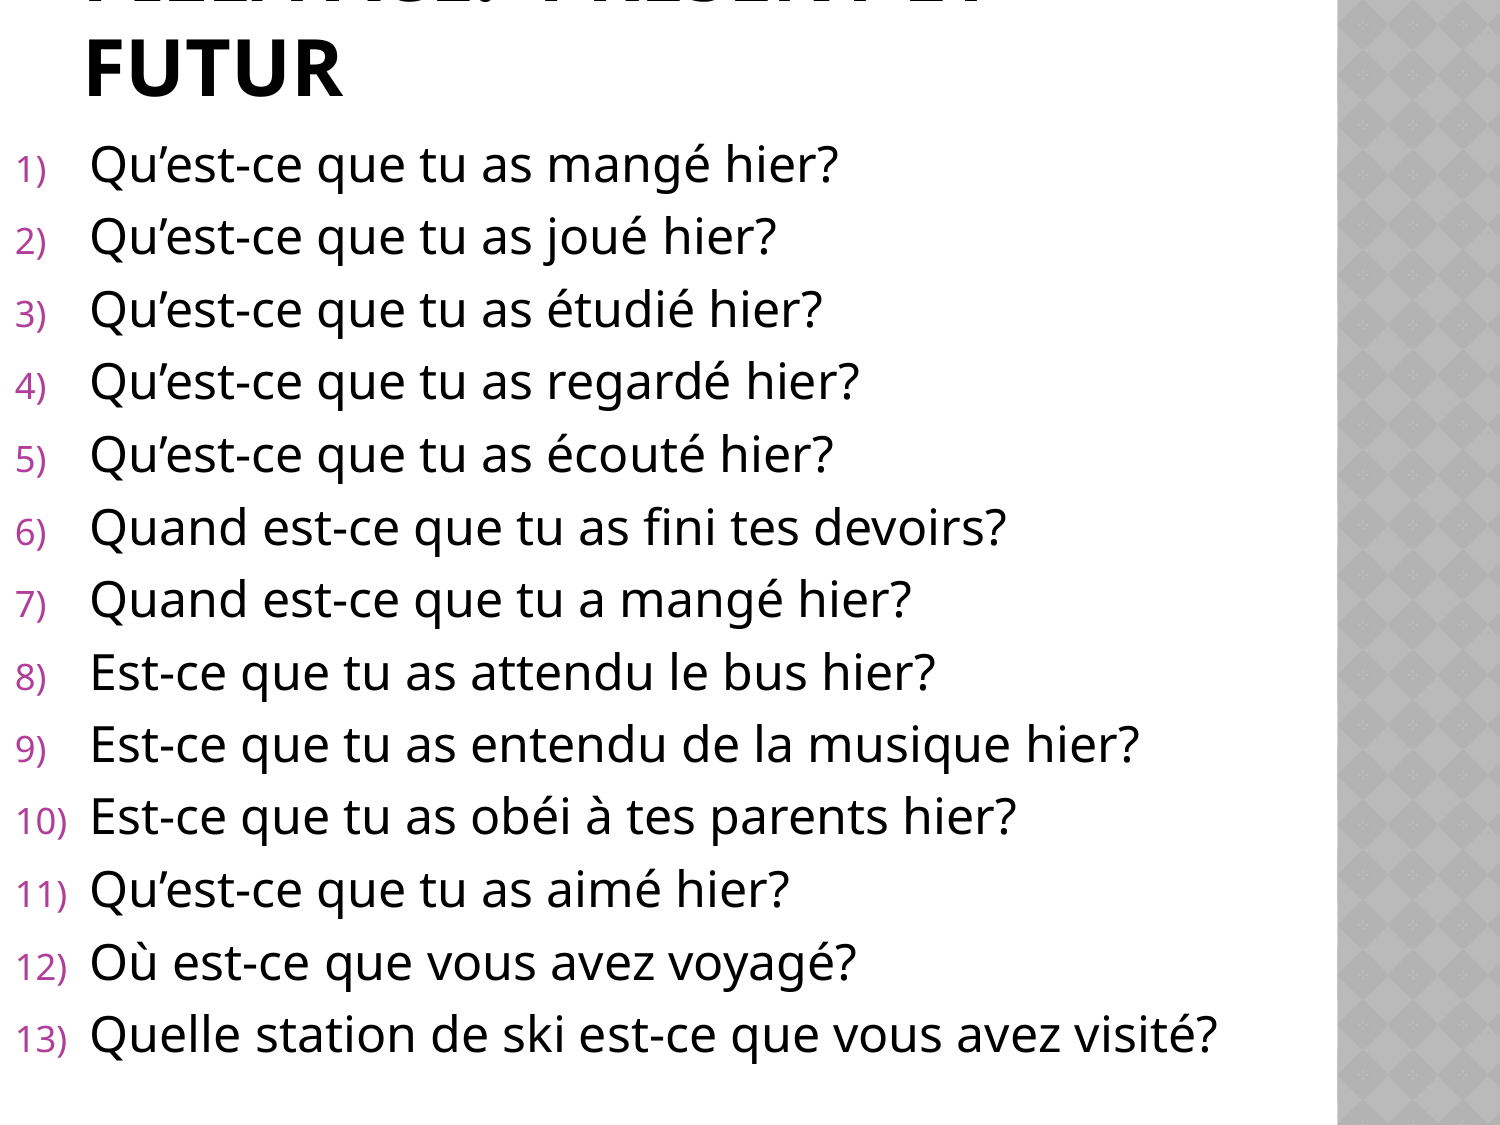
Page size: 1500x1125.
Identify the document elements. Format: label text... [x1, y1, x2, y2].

title Pile/Face: présent et futur [75, 0, 1263, 113]
list Qu’est-ce que tu as mangé hier? Qu’est-ce que tu as joué hier? Qu’est-ce que tu as étudié hier? Qu’est-ce que tu as regardé hier? Qu’est-ce que tu as écouté hier? Quand est-ce que tu as fini tes devoirs? Quand est-ce que tu a mangé hier? Est-ce que tu as attendu le bus hier? Est-ce que tu as entendu de la musique hier? Est-ce que tu as obéi à tes parents hier? Qu’est-ce que tu as aimé hier? Où est-ce que vous avez voyagé? Quelle station de ski est-ce que vous avez visité? [0, 125, 1338, 1125]
